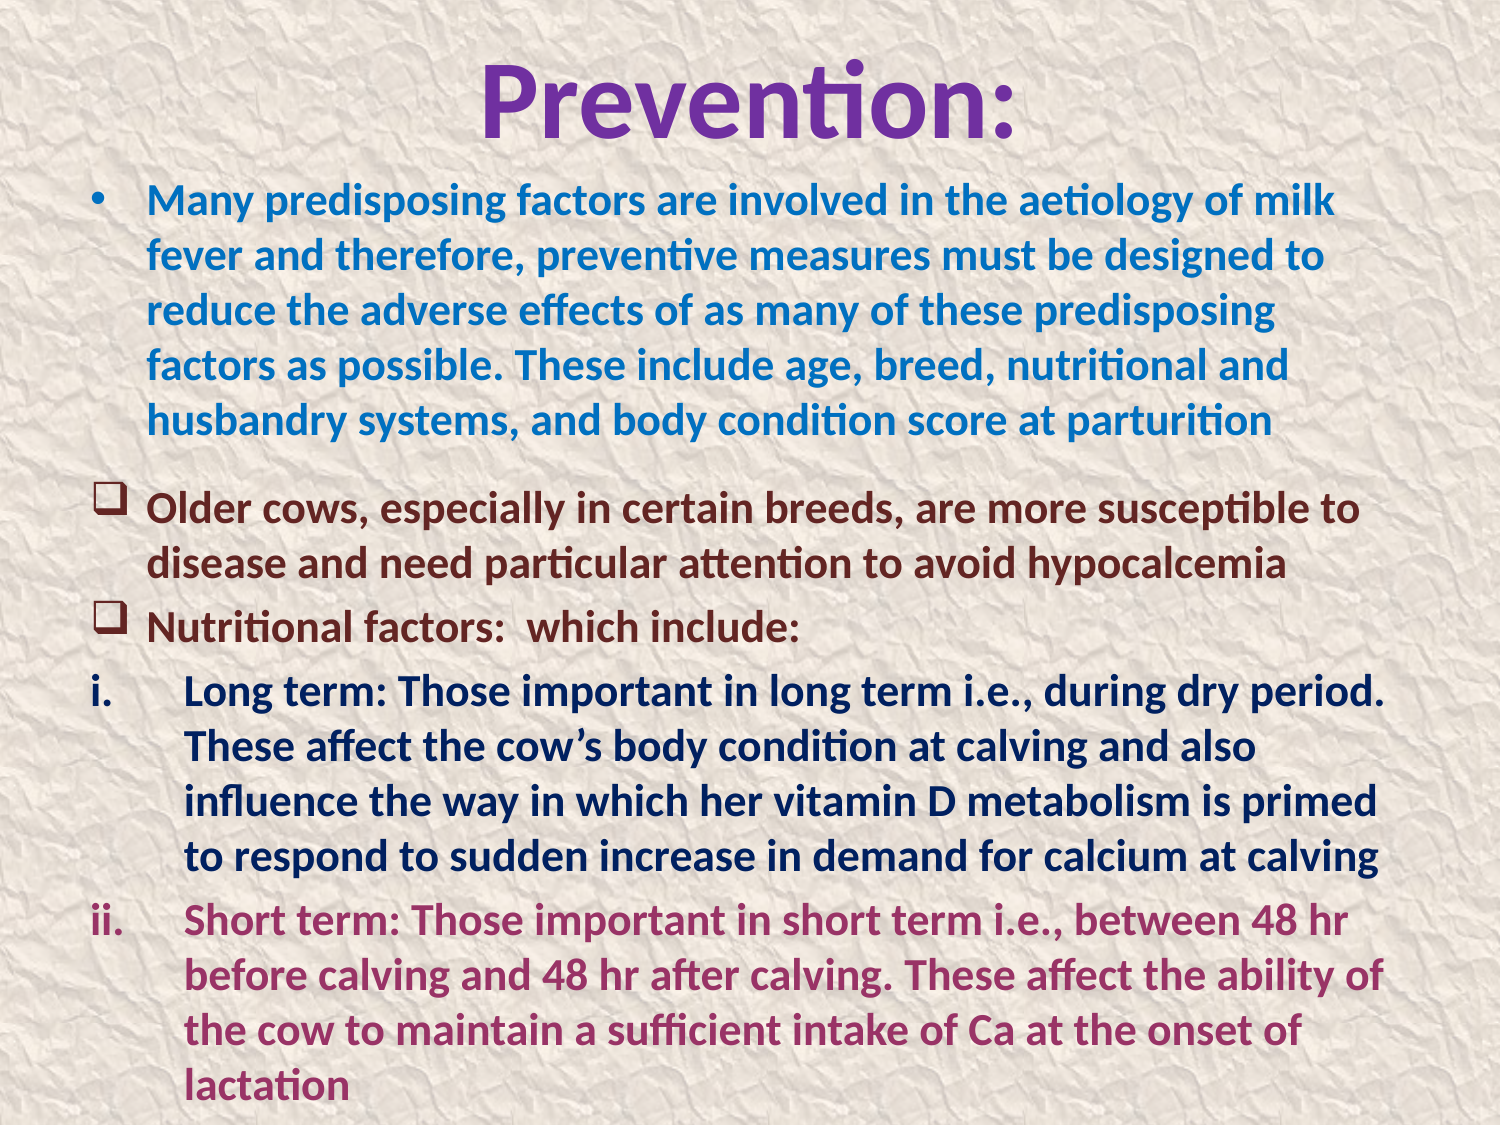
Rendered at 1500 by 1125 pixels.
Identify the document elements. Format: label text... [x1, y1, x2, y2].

title Prevention: [75, 0, 1425, 162]
list Many predisposing factors are involved in the aetiology of milk fever and therefore, preventive measures must be designed to reduce the adverse effects of as many of these predisposing factors as possible. These include age, breed, nutritional and husbandry systems, and body condition score at parturition Older cows, especially in certain breeds, are more susceptible to disease and need particular attention to avoid hypocalcemia Nutritional factors: which include: Long term: Those important in long term i.e., during dry period. These affect the cow’s body condition at calving and also influence the way in which her vitamin D metabolism is primed to respond to sudden increase in demand for calcium at calving Short term: Those important in short term i.e., between 48 hr before calving and 48 hr after calving. These affect the ability of the cow to maintain a sufficient intake of Ca at the onset of lactation [75, 162, 1425, 1088]
